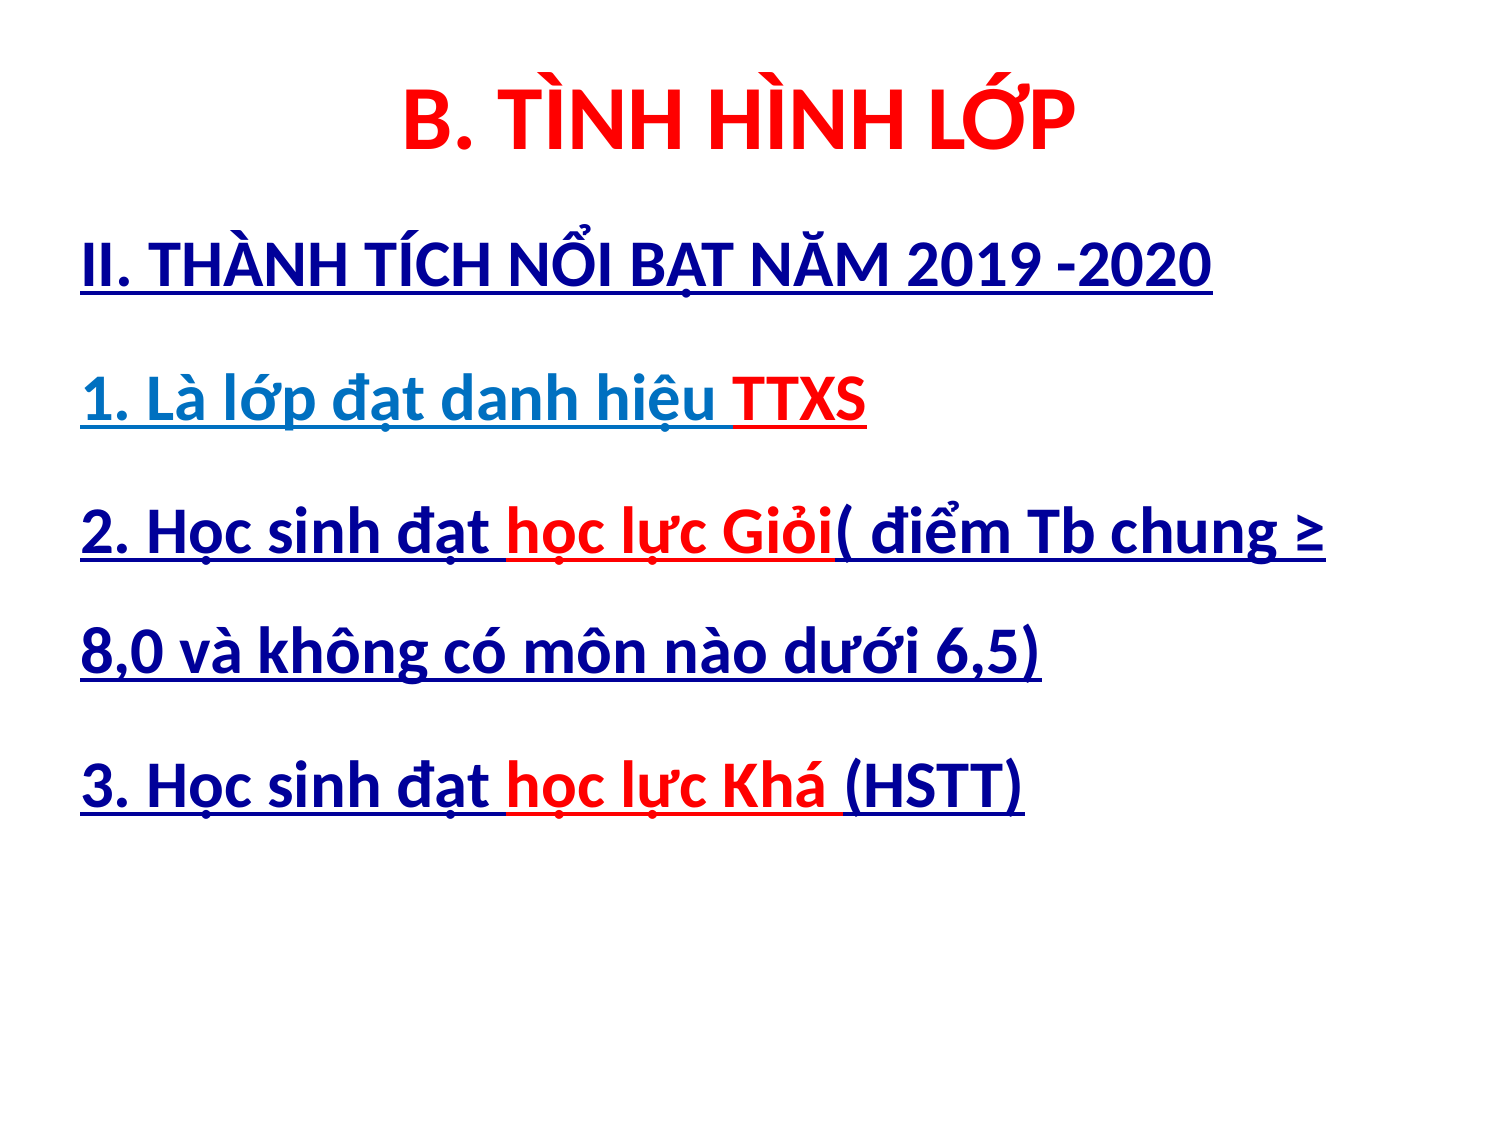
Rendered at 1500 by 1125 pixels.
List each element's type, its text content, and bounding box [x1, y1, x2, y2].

title B. TÌNH HÌNH LỚP [64, 19, 1415, 207]
list II. THÀNH TÍCH NỔI BẬT NĂM 2019 -2020 1. Là lớp đạt danh hiệu TTXS 2. Học sinh đạt học lực Giỏi( điểm Tb chung ≥ 8,0 và không có môn nào dưới 6,5) 3. Học sinh đạt học lực Khá (HSTT) [64, 207, 1415, 916]
